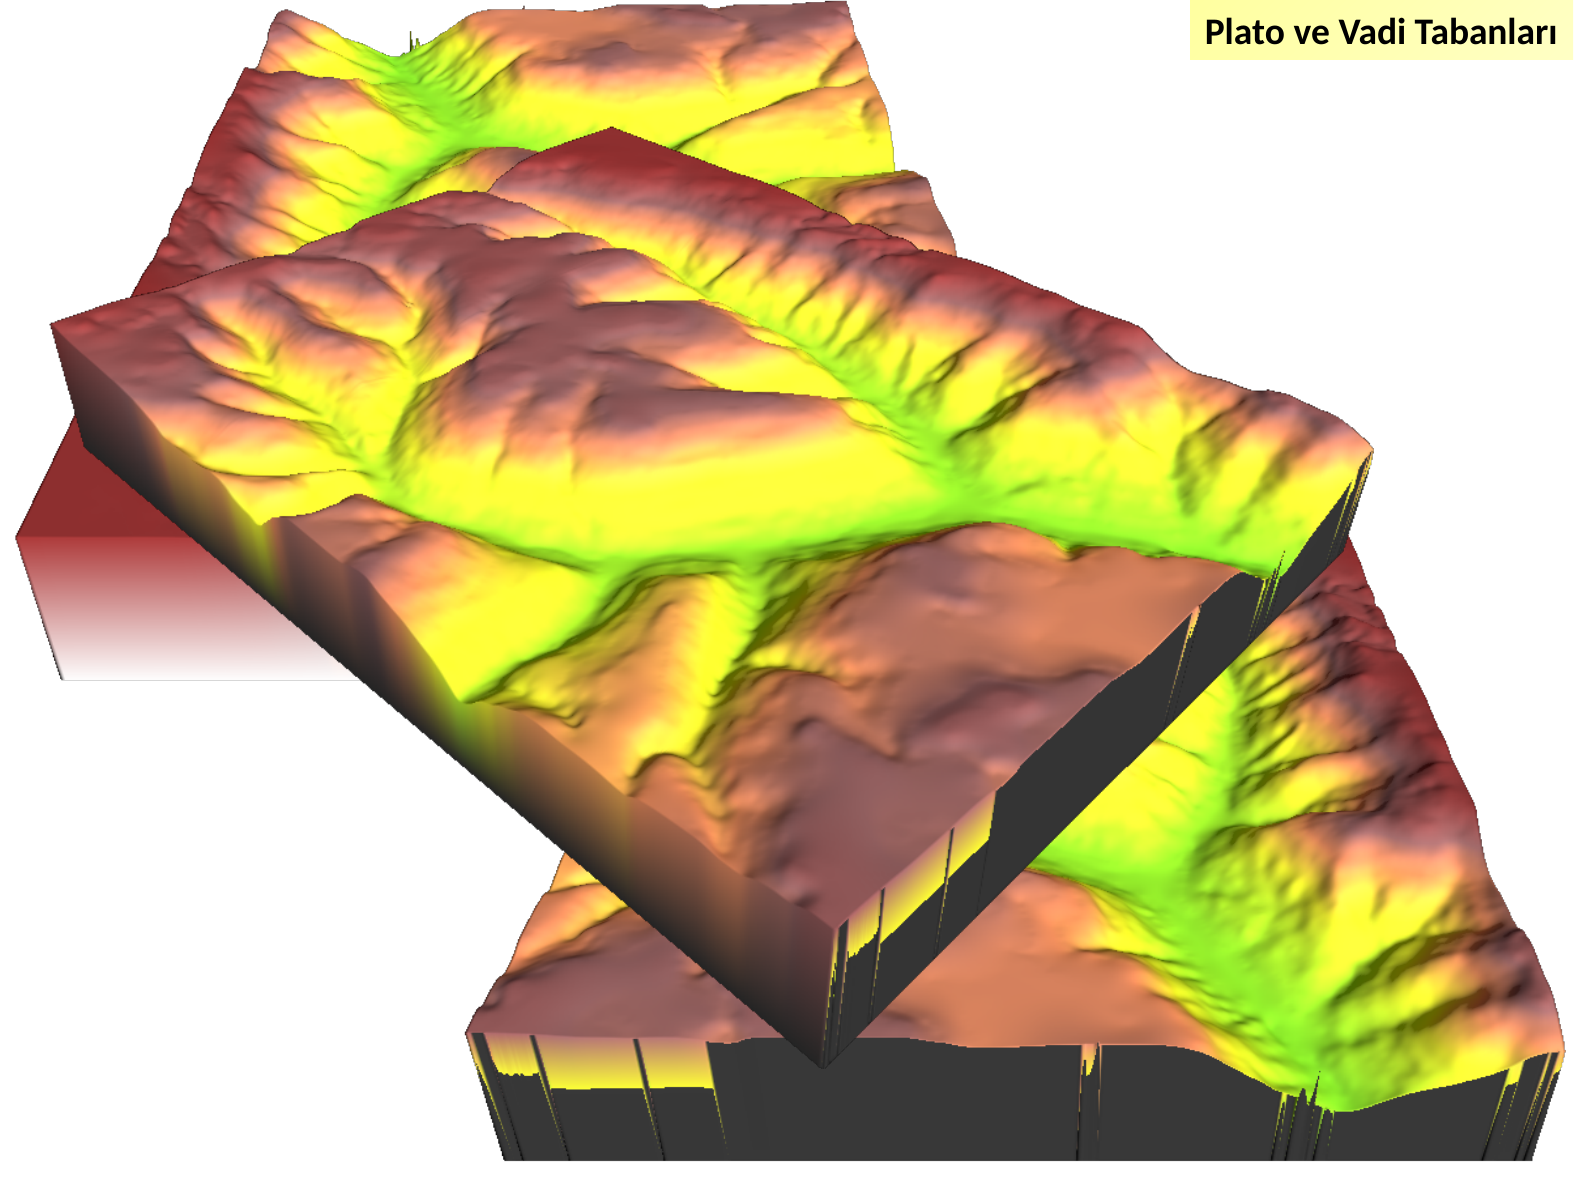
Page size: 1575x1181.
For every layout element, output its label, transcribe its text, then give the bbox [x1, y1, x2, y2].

text_box Plato ve Vadi Tabanları [1190, 0, 1574, 60]
picture [0, 0, 1575, 1181]
